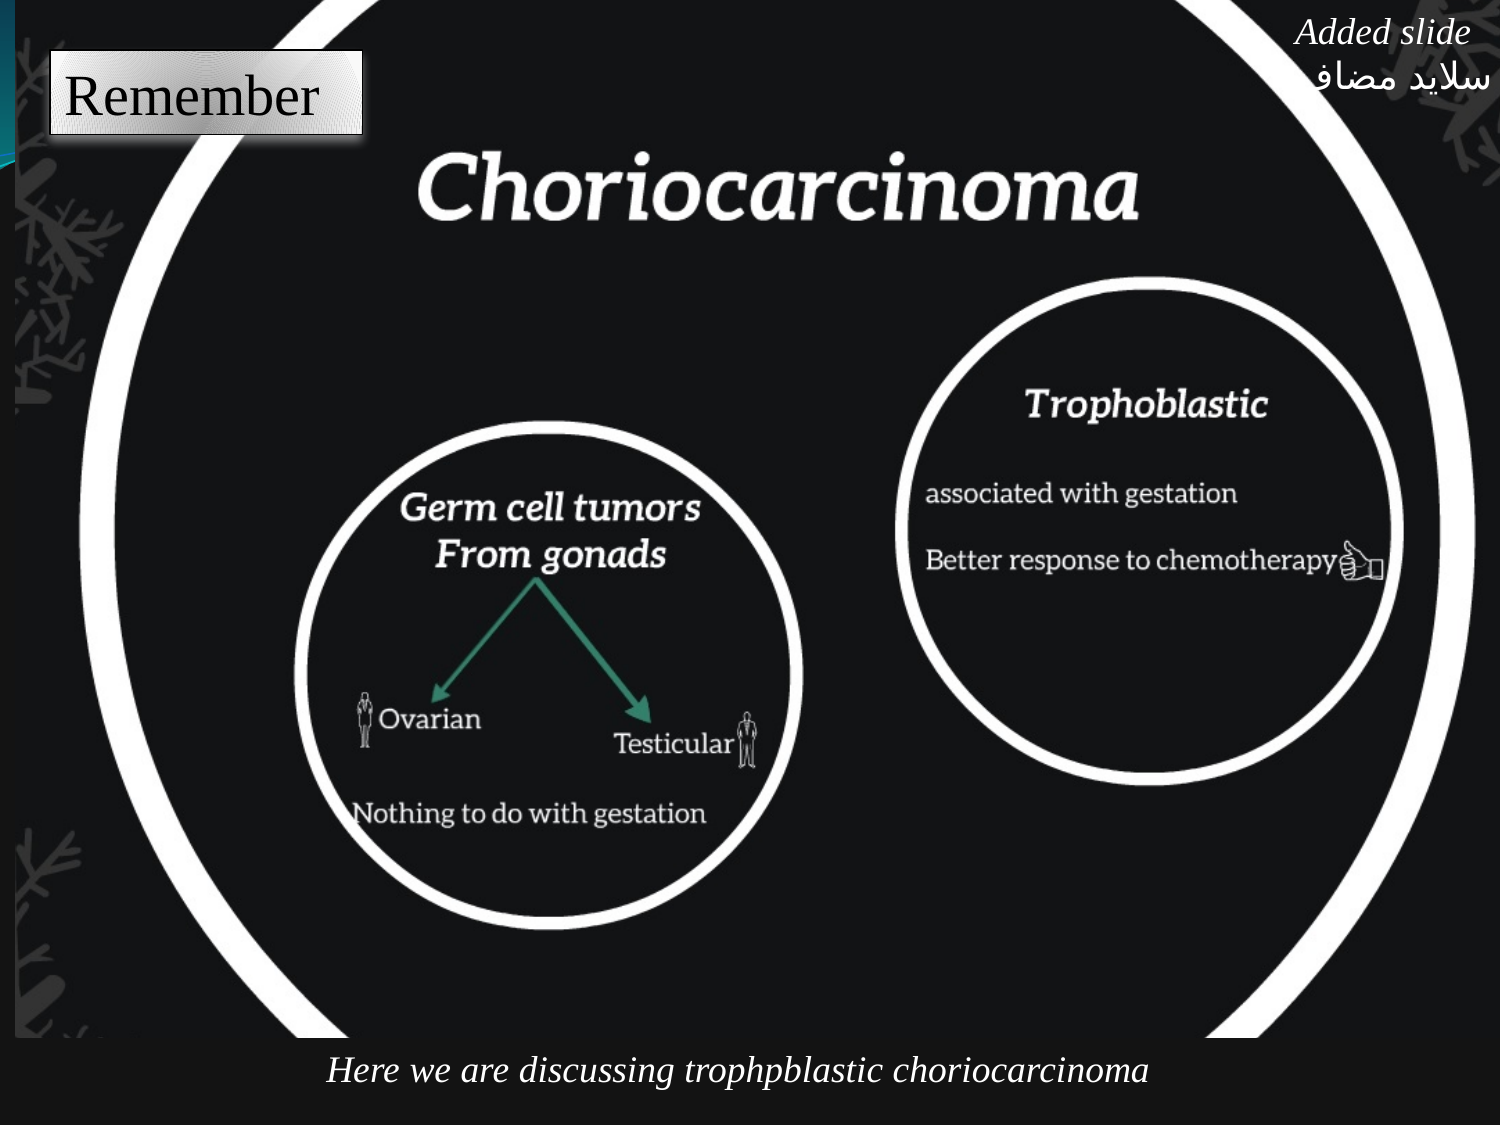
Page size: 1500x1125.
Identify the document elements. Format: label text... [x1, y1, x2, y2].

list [14, 0, 1500, 1038]
text_box Here we are discussing trophpblastic choriocarcinoma [311, 1050, 1166, 1098]
